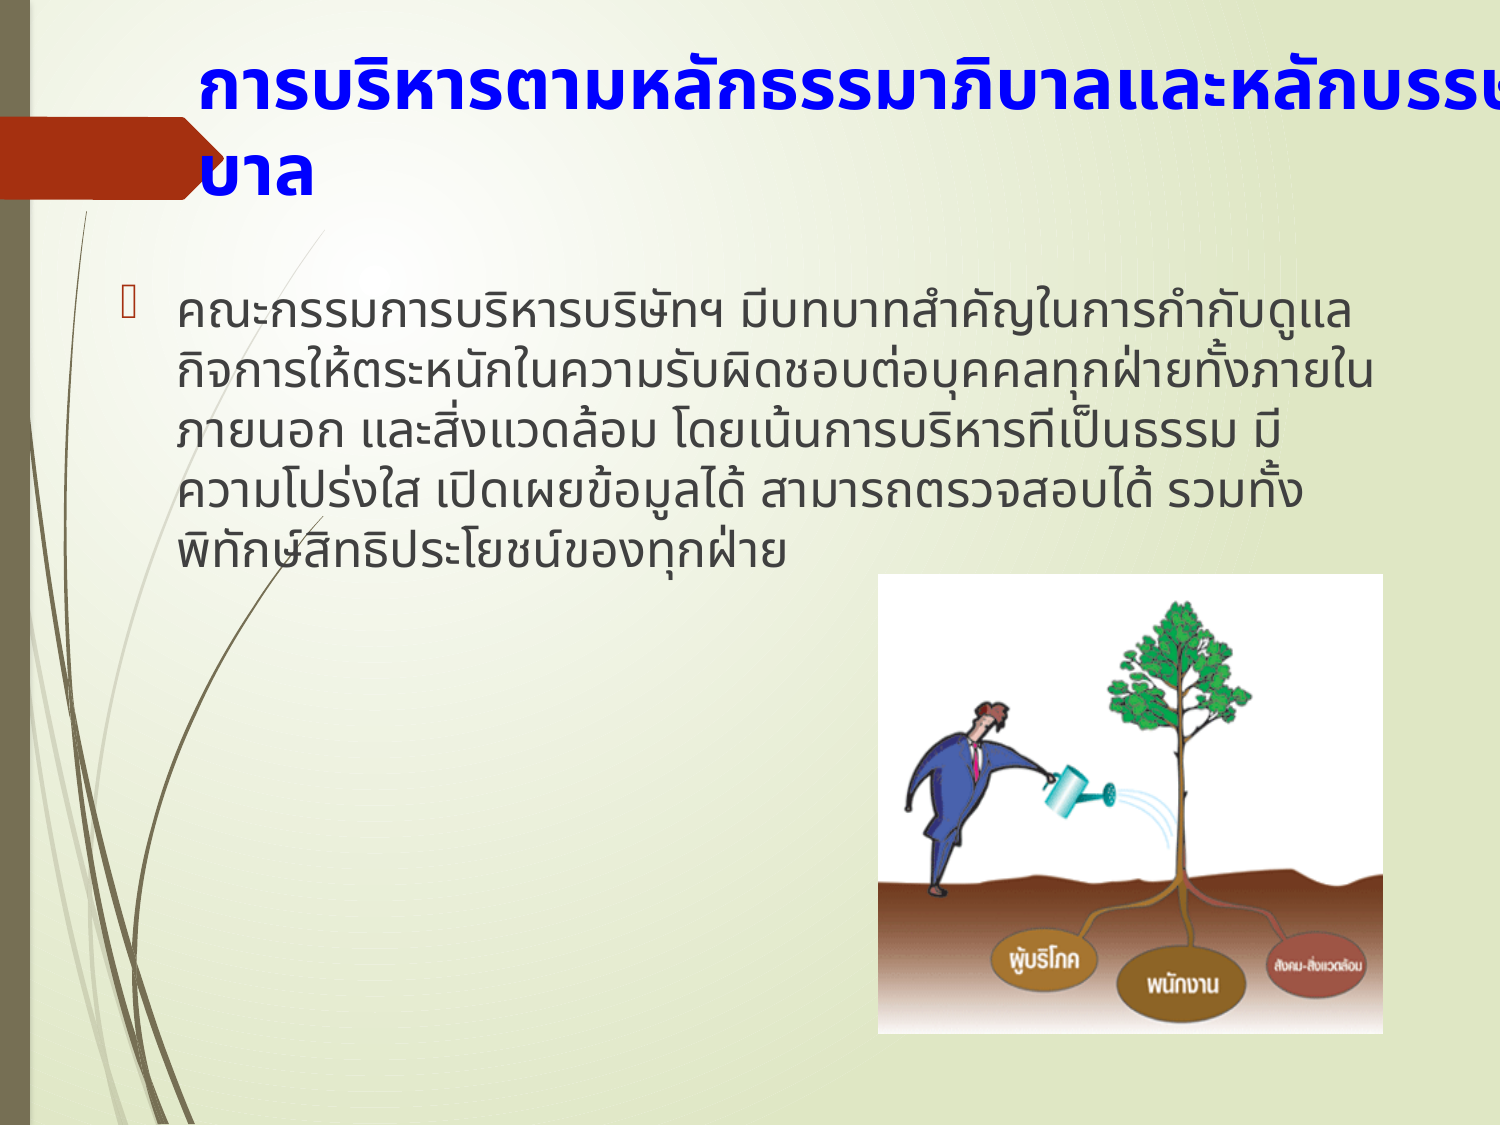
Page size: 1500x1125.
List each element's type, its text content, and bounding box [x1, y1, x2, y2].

picture [878, 573, 1384, 1034]
list คณะกรรมการบริหารบริษัทฯ มีบทบาทสำคัญในการกำกับดูแลกิจการให้ตระหนักในความรับผิดชอบต่อบุคคลทุกฝ่ายทั้งภายใน ภายนอก และสิ่งแวดล้อม โดยเน้นการบริหารทีเป็นธรรม มีความโปร่งใส เปิดเผยข้อมูลได้ สามารถตรวจสอบได้ รวมทั้งพิทักษ์สิทธิประโยชน์ของทุกฝ่าย [105, 269, 1395, 868]
title การบริหารตามหลักธรรมาภิบาลและหลักบรรษัทภิบาล [183, 30, 1500, 219]
